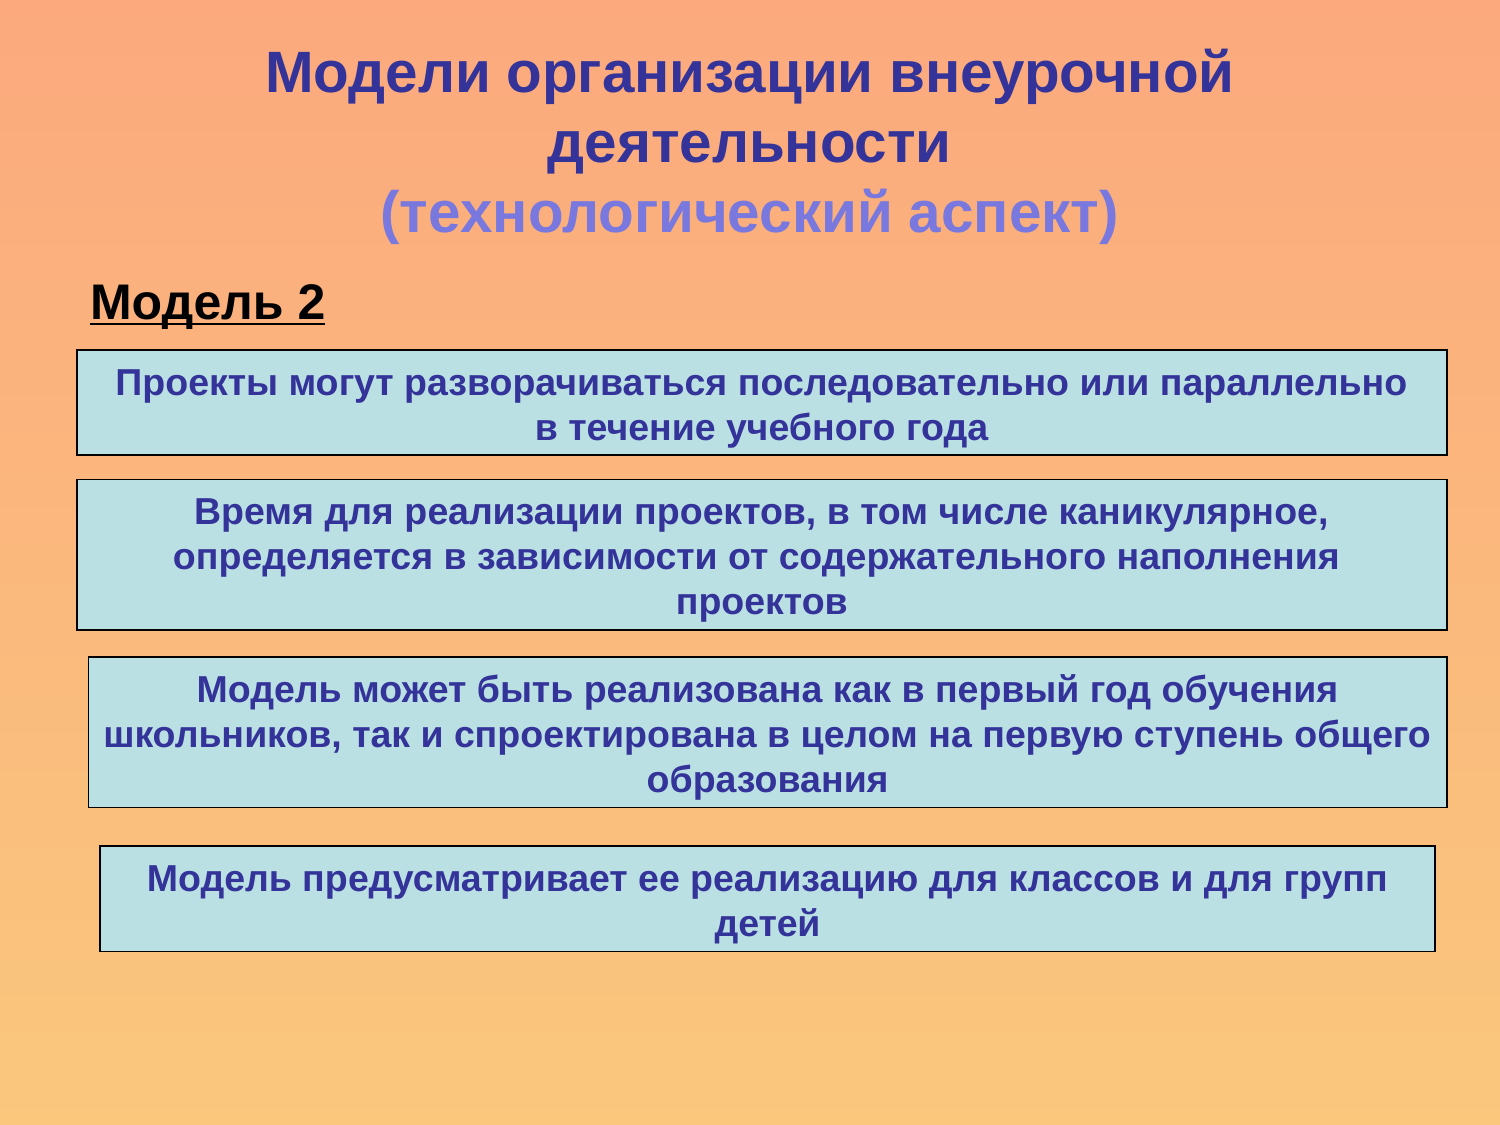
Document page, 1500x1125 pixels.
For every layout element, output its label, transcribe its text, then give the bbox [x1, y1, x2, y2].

text_box Модель предусматривает ее реализацию для классов и для групп детей [100, 846, 1436, 952]
text_box Модель 2 [74, 262, 1425, 1005]
text_box Модели организации внеурочной деятельности (технологический аспект) [74, 26, 1425, 252]
text_box Проекты могут разворачиваться последовательно или параллельно в течение учебного года [76, 349, 1447, 456]
text_box Модель может быть реализована как в первый год обучения школьников, так и спроектирована в целом на первую ступень общего образования [88, 656, 1447, 808]
text_box Время для реализации проектов, в том числе каникулярное, определяется в зависимости от содержательного наполнения проектов [76, 479, 1447, 630]
